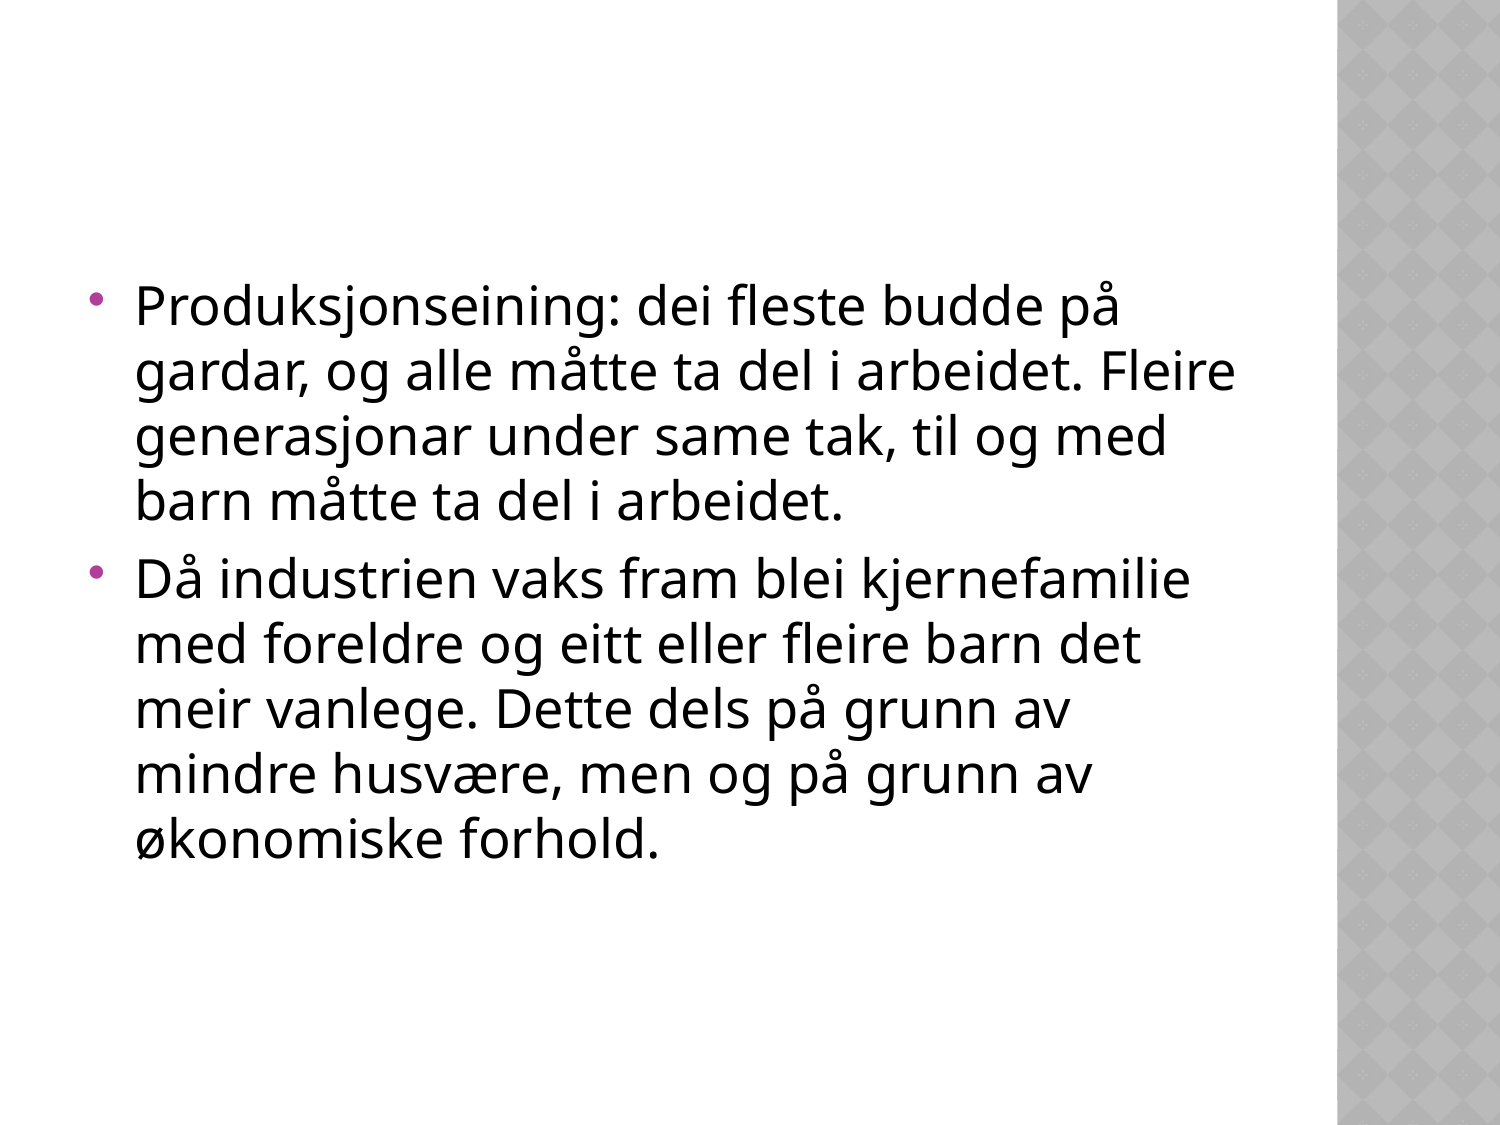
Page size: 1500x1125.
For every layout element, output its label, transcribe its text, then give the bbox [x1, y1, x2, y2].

list Produksjonseining: dei fleste budde på gardar, og alle måtte ta del i arbeidet. Fleire generasjonar under same tak, til og med barn måtte ta del i arbeidet. Då industrien vaks fram blei kjernefamilie med foreldre og eitt eller fleire barn det meir vanlege. Dette dels på grunn av mindre husvære, men og på grunn av økonomiske forhold. [75, 264, 1263, 1059]
